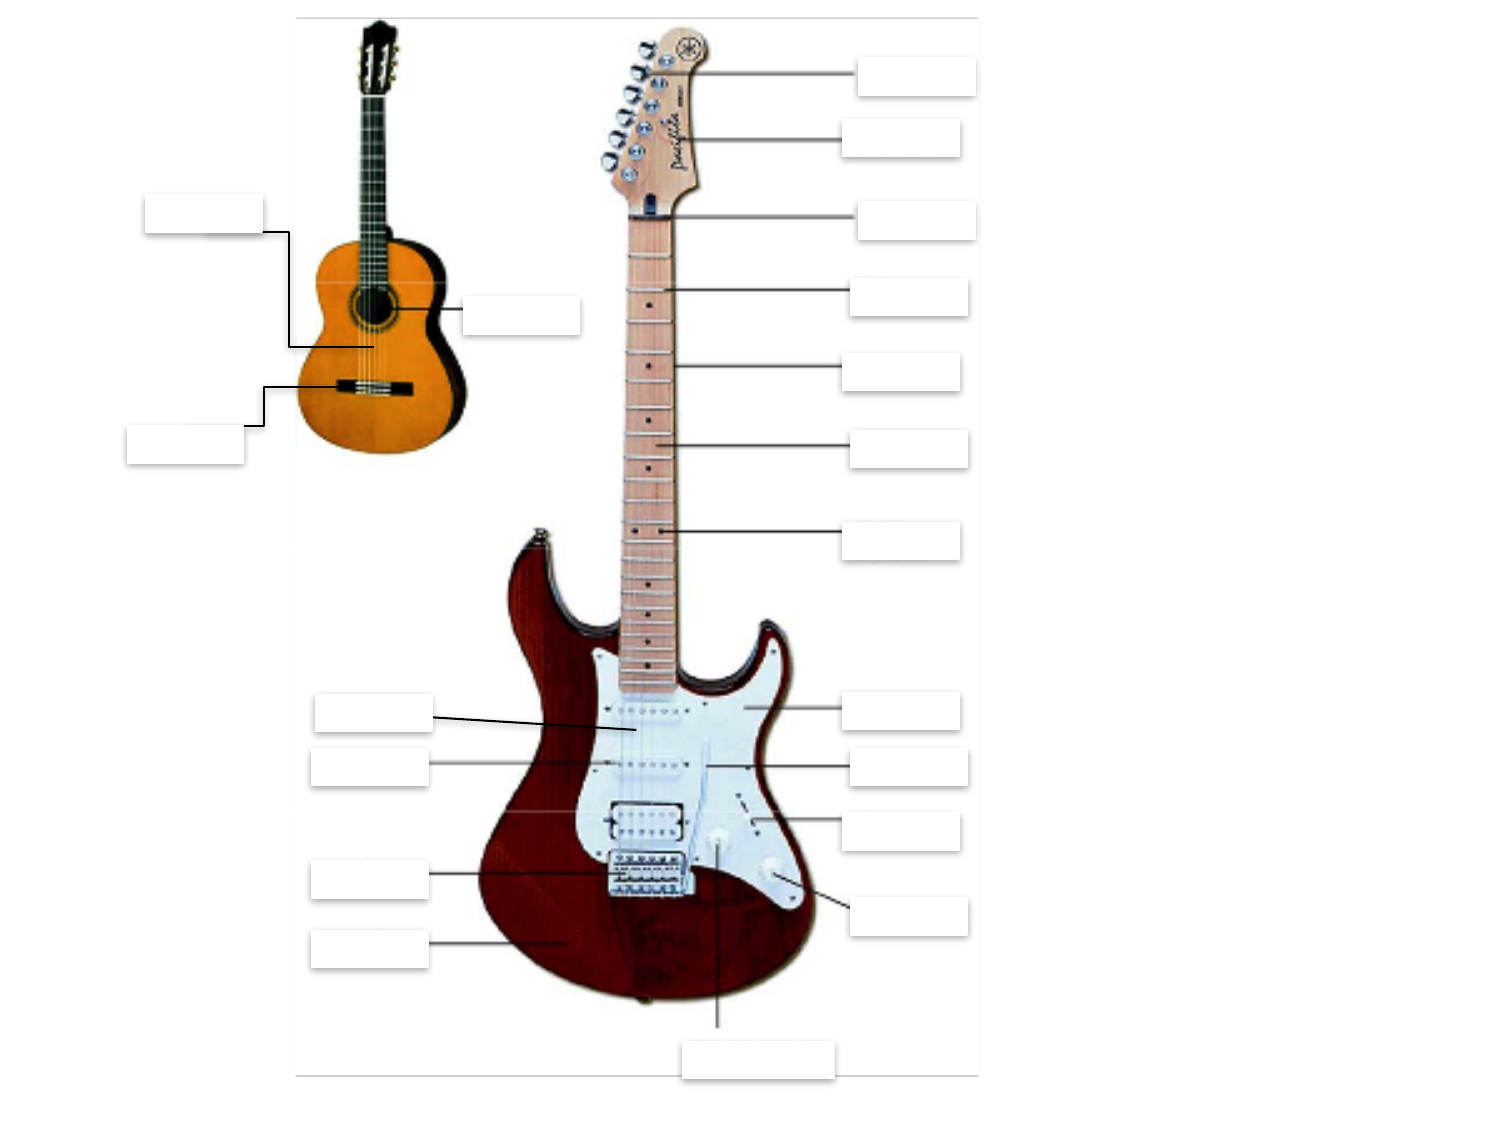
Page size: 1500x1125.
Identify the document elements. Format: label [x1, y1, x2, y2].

text_box [127, 6, 1030, 1079]
